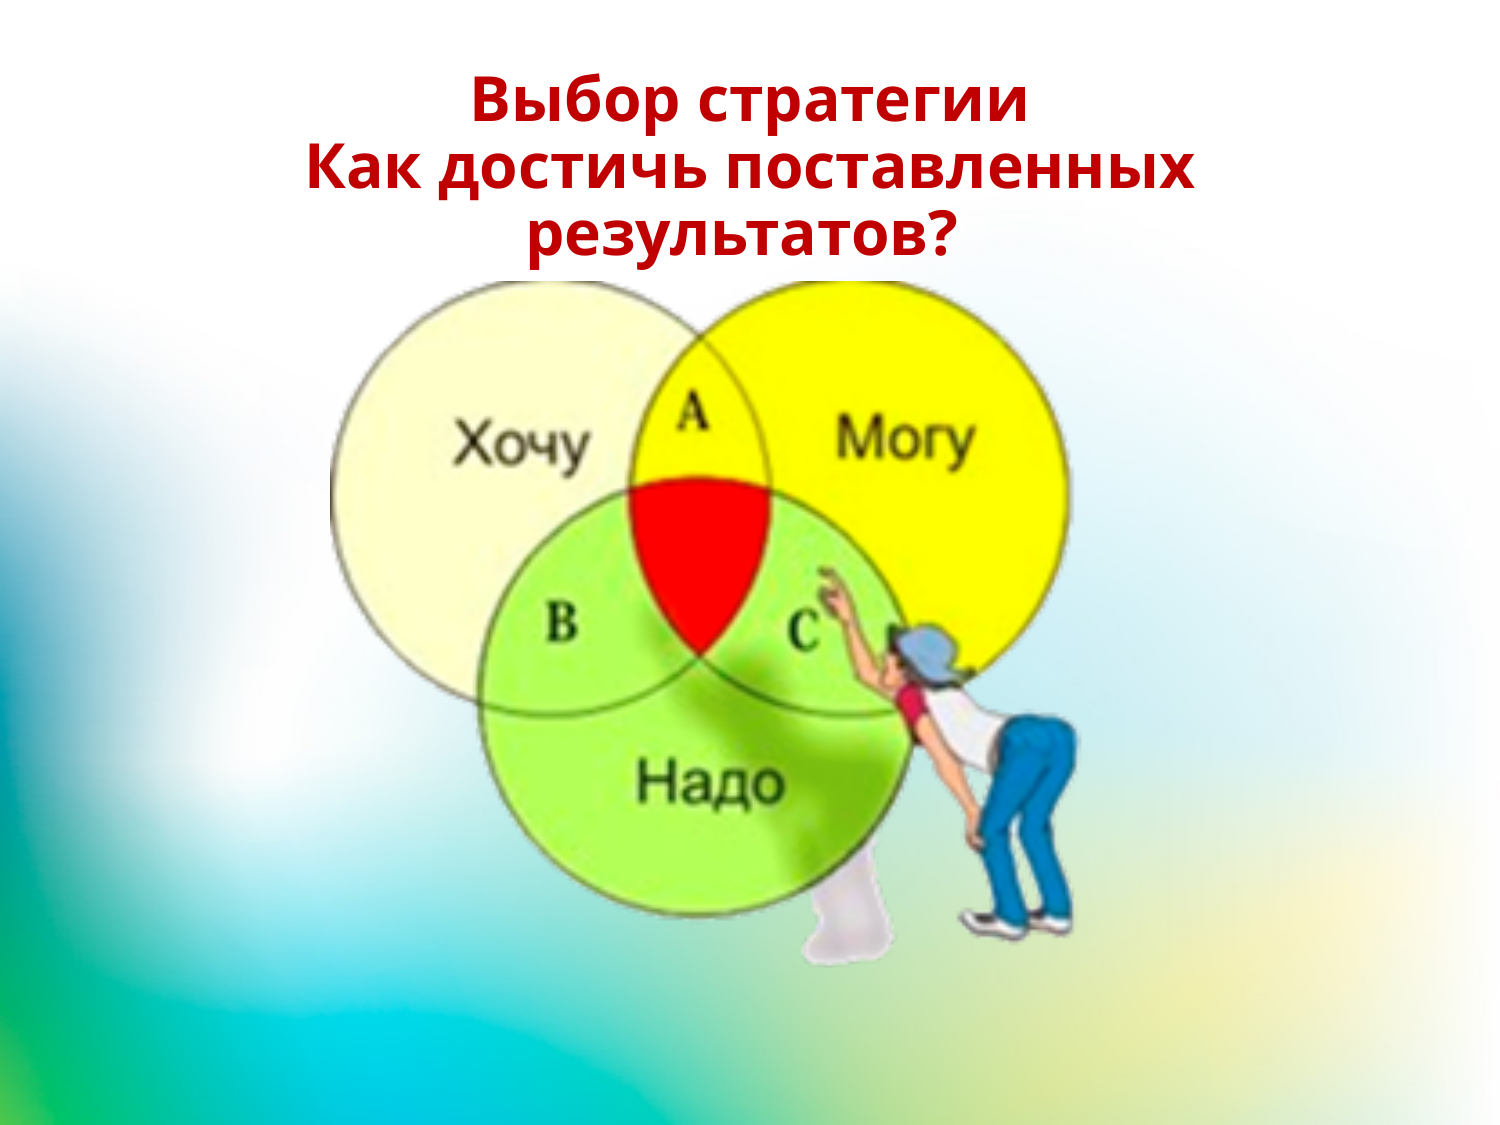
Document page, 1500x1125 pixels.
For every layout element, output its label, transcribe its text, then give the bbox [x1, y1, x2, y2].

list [330, 281, 1230, 993]
picture [0, 0, 1500, 1125]
title Выбор стратегии Как достичь поставленных результатов? [103, 59, 1397, 278]
